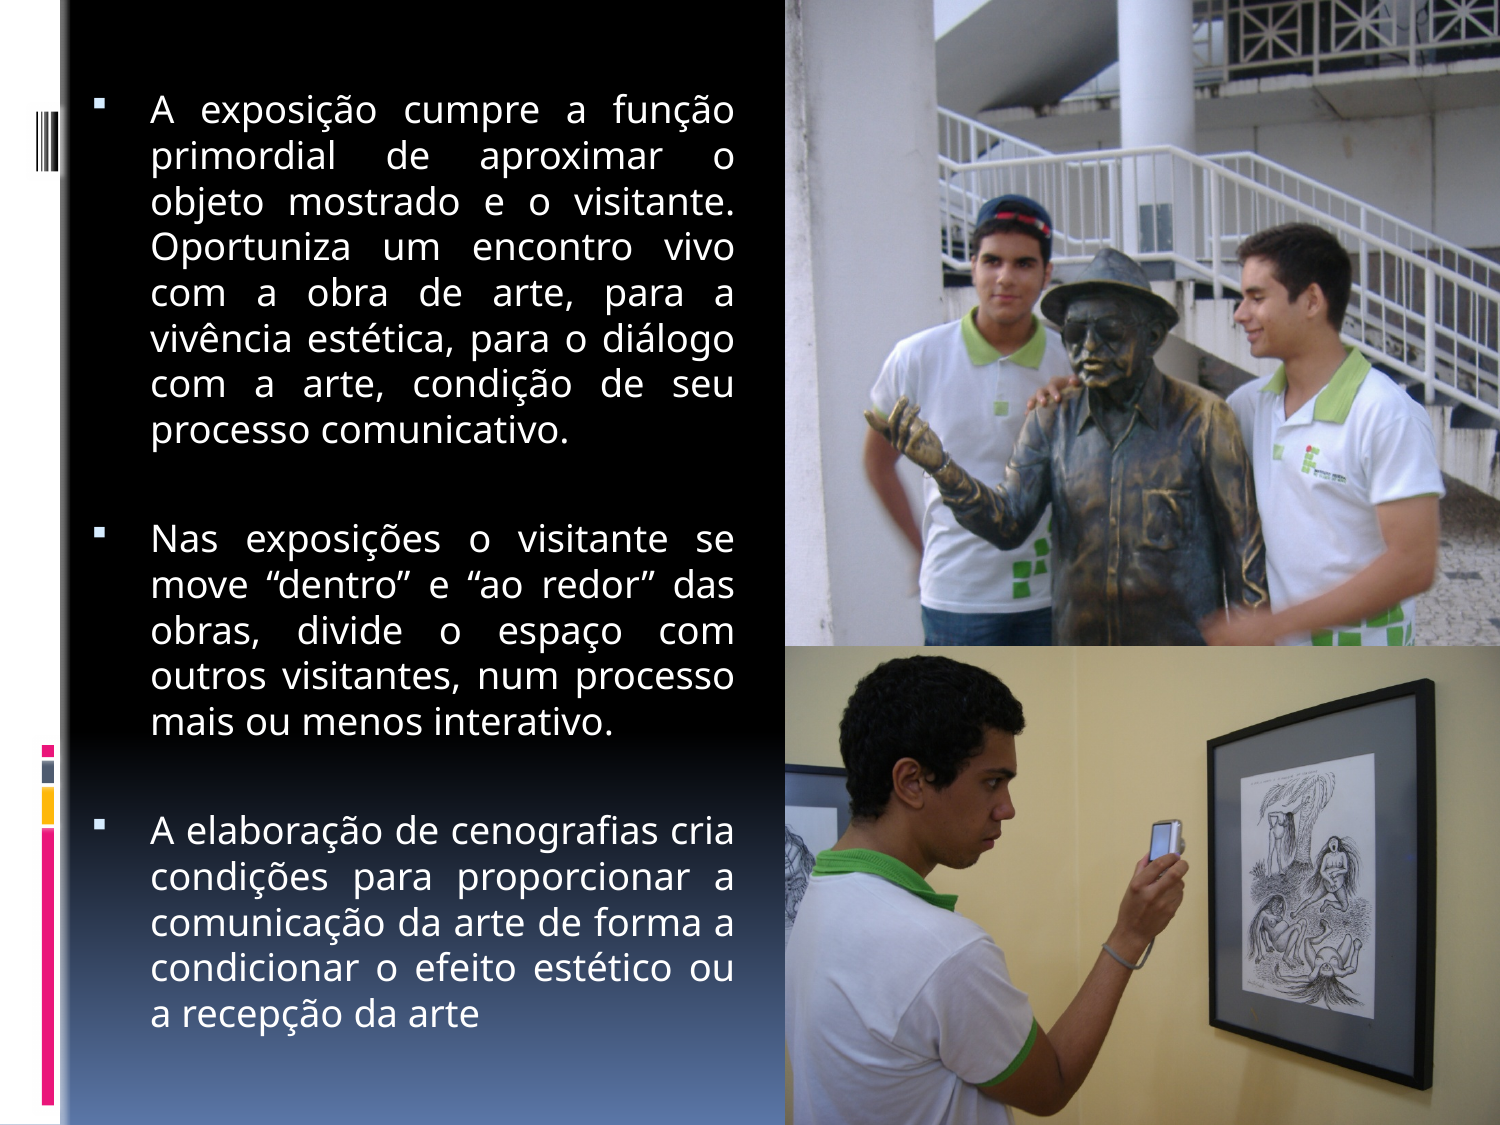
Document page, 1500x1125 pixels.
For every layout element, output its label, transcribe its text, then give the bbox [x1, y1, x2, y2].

list A exposição cumpre a função primordial de aproximar o objeto mostrado e o visitante. Oportuniza um encontro vivo com a obra de arte, para a vivência estética, para o diálogo com a arte, condição de seu processo comunicativo. Nas exposições o visitante se move “dentro” e “ao redor” das obras, divide o espaço com outros visitantes, num processo mais ou menos interativo. A elaboração de cenografias cria condições para proporcionar a comunicação da arte de forma a condicionar o efeito estético ou a recepção da arte [76, 78, 750, 1094]
picture [784, 646, 1500, 1125]
picture [784, 0, 1500, 638]
